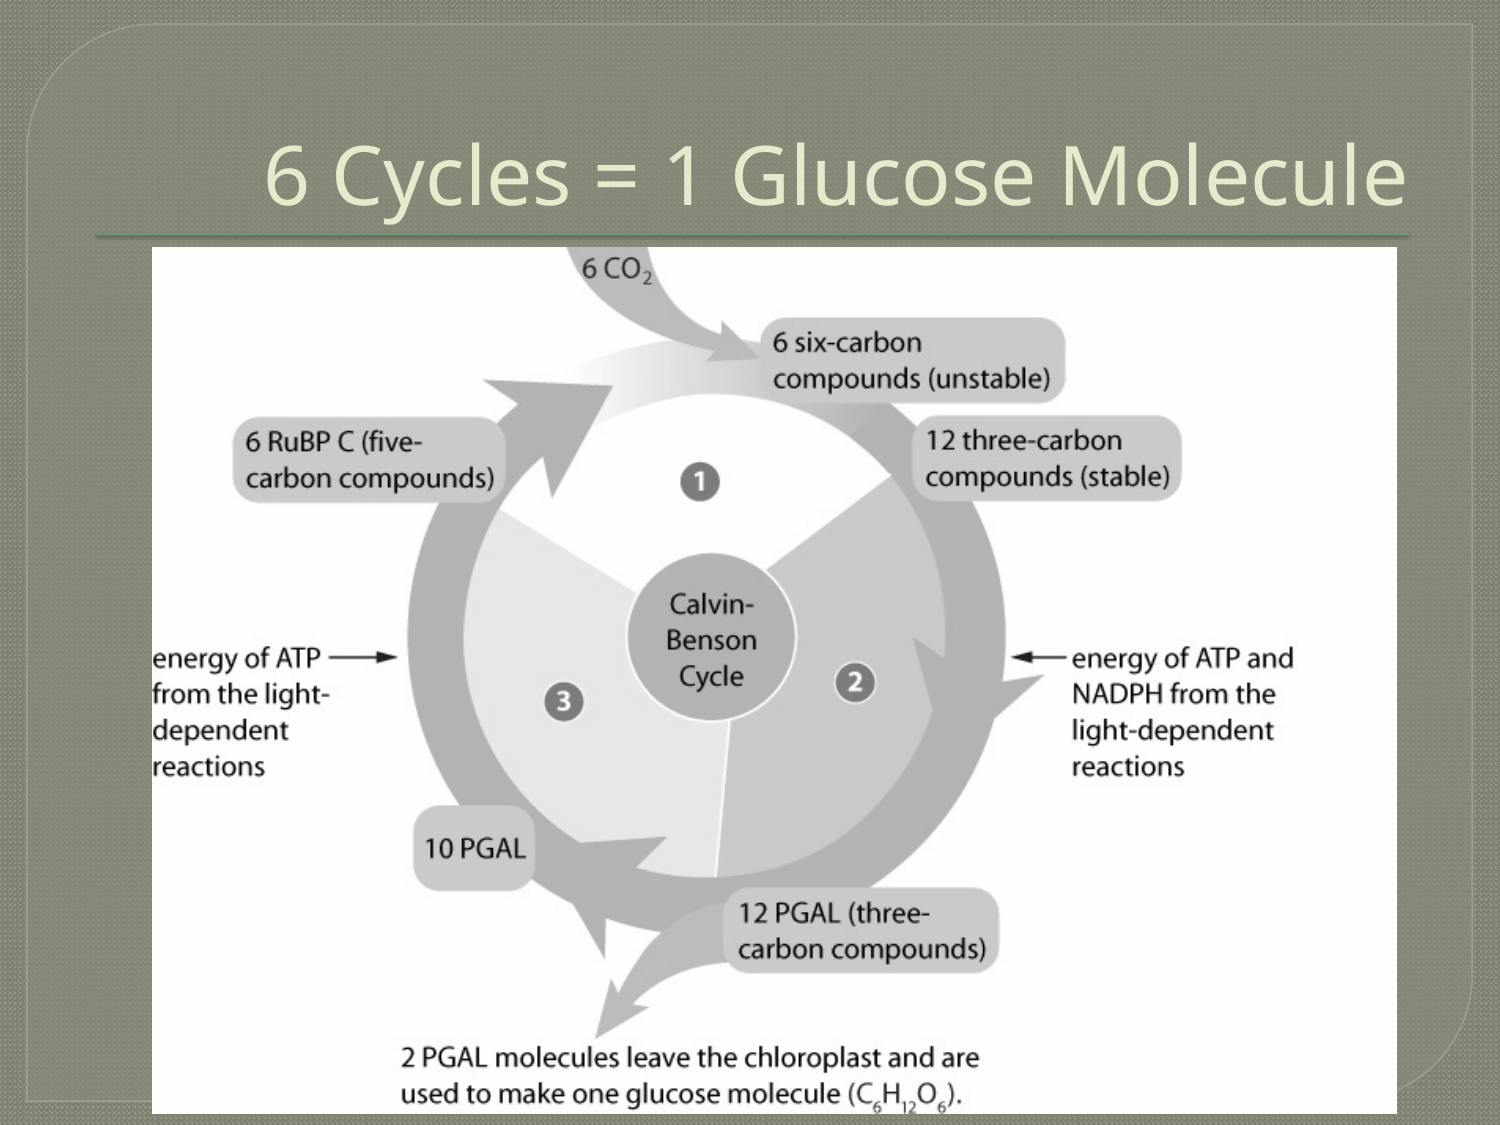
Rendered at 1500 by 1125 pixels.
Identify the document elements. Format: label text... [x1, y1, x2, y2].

picture [151, 246, 1398, 1115]
title 6 Cycles = 1 Glucose Molecule [75, 41, 1425, 230]
